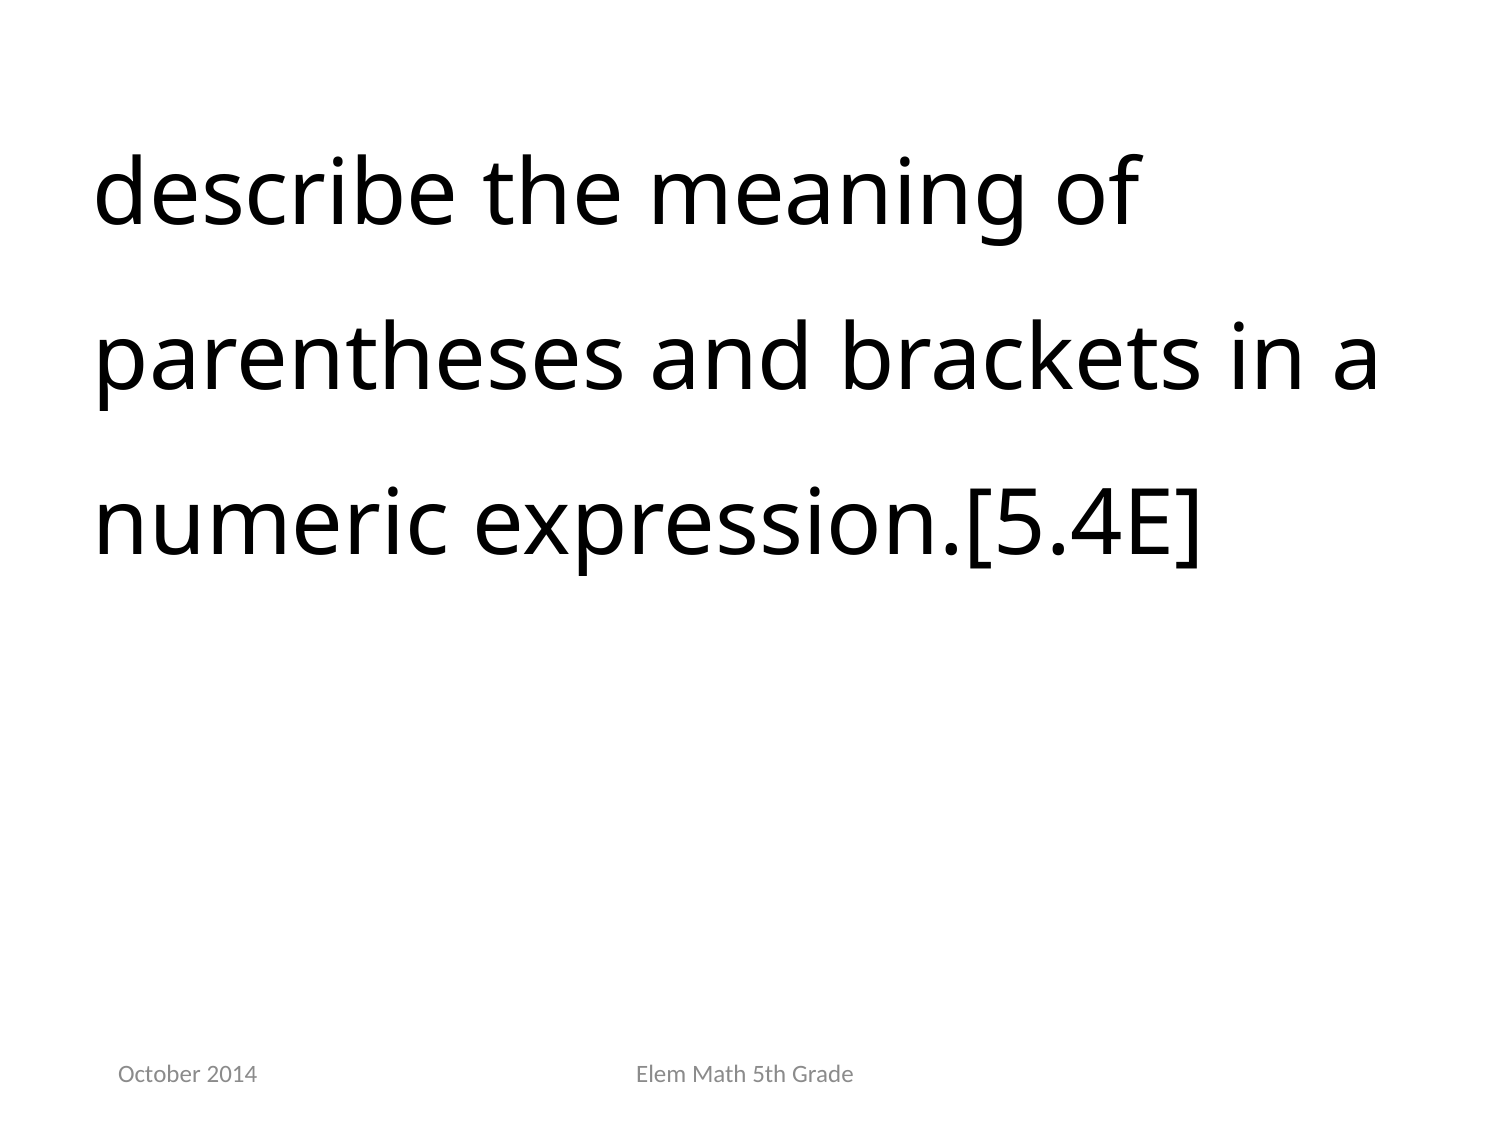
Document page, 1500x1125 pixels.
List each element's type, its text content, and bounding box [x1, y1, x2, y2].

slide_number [103, 1042, 441, 1103]
footer Elem Math 5th Grade [492, 1042, 999, 1103]
subtitle describe the meaning of parentheses and brackets in a numeric expression.[5.4E] [78, 70, 1429, 1014]
